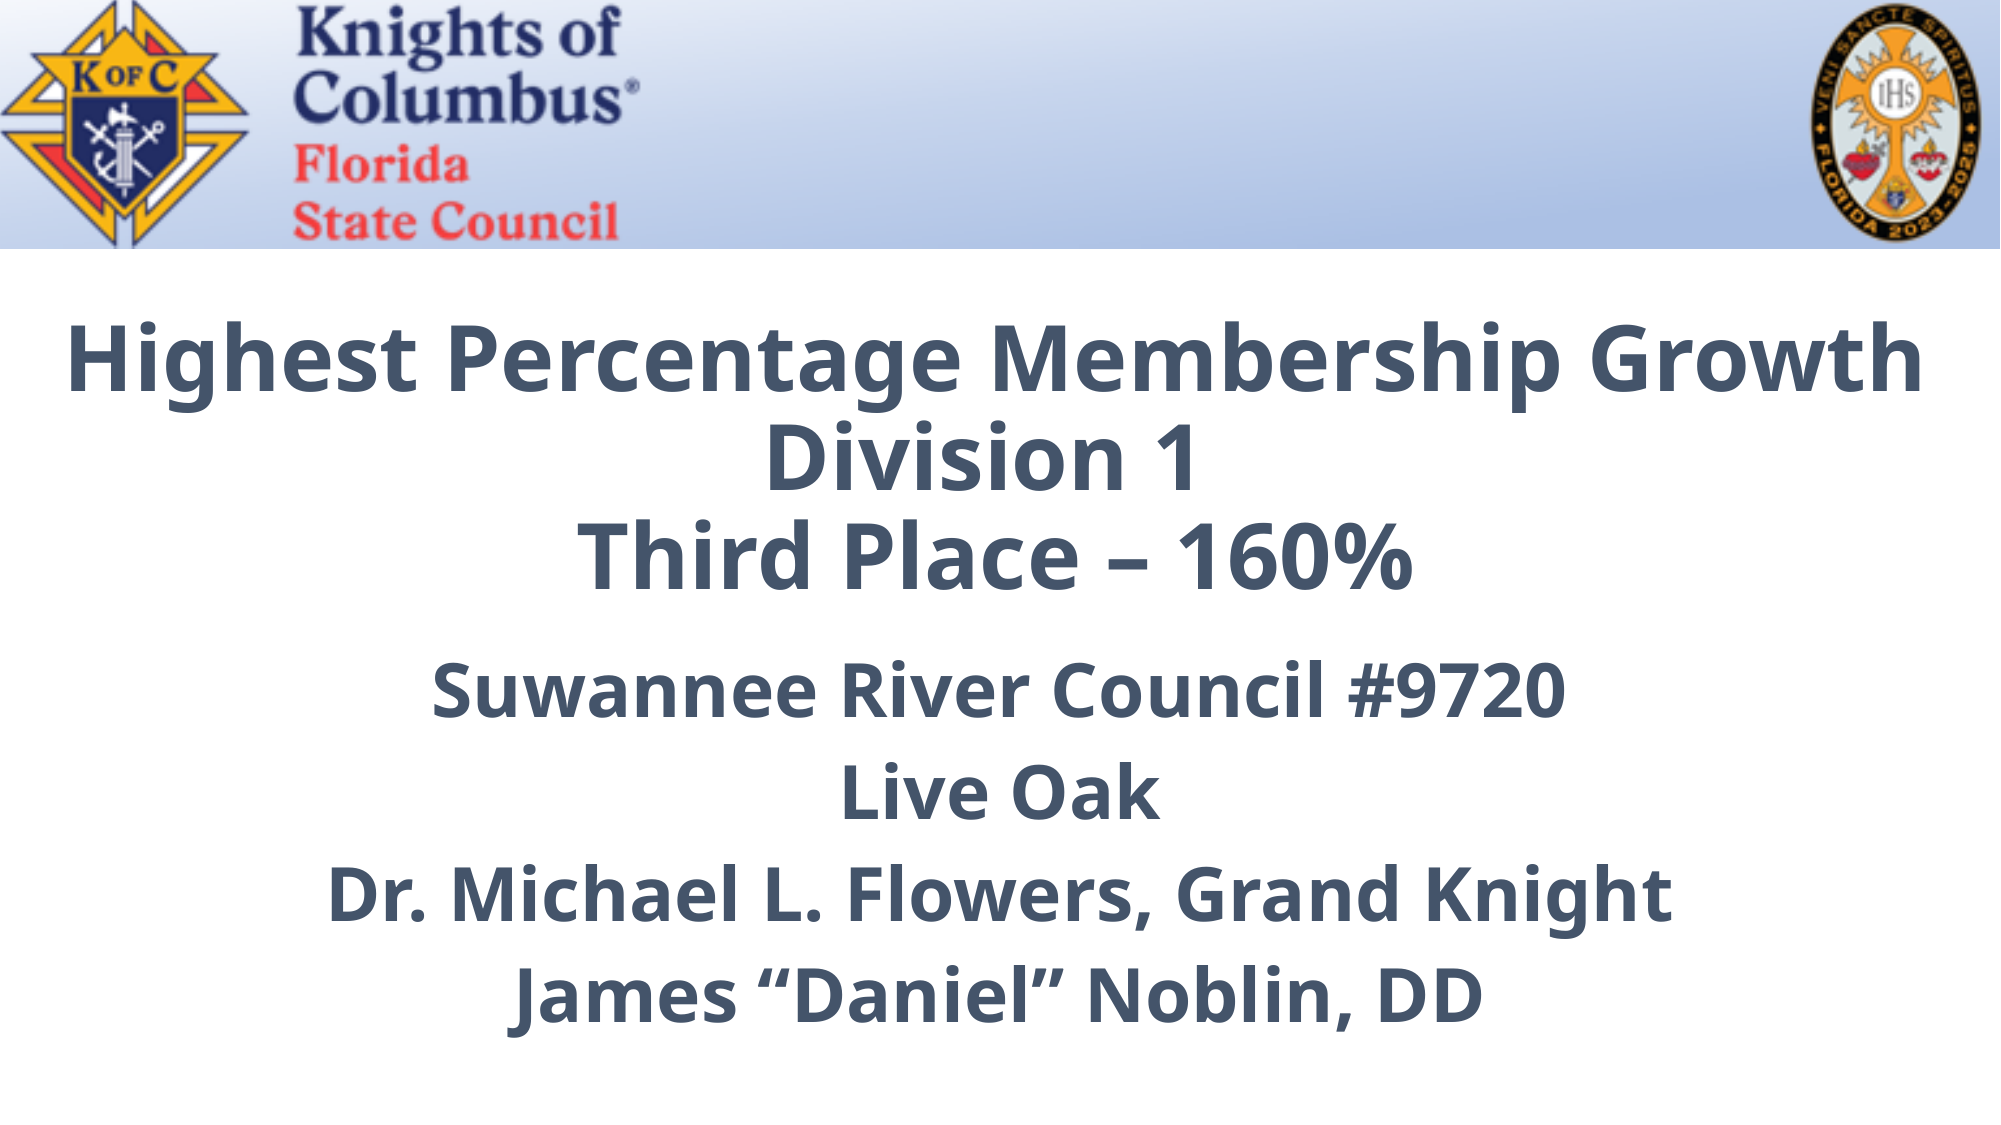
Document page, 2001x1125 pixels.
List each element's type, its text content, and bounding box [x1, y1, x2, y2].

title Highest Percentage Membership Growth Division 1 Third Place – 160% [0, 293, 2000, 617]
picture [0, 0, 2000, 250]
subtitle Suwannee River Council #9720 Live Oak Dr. Michael L. Flowers, Grand Knight James “Daniel” Noblin, DD [248, 810, 1752, 984]
